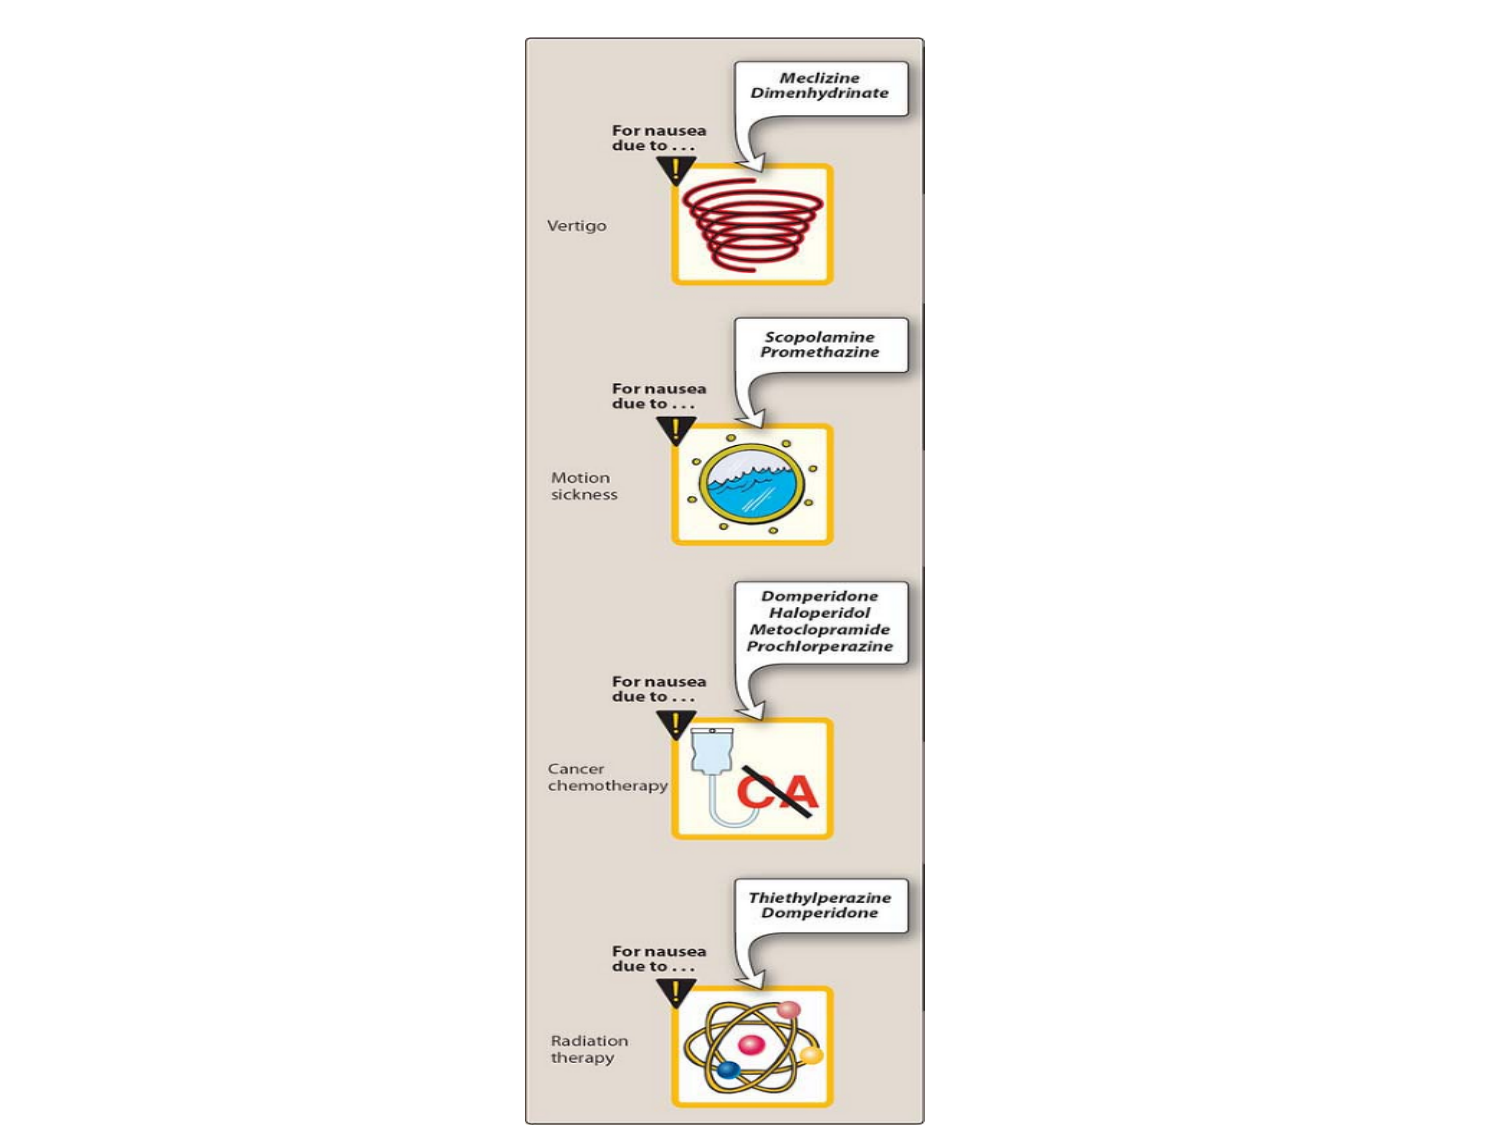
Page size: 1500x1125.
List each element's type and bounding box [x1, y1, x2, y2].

list [524, 37, 926, 1125]
